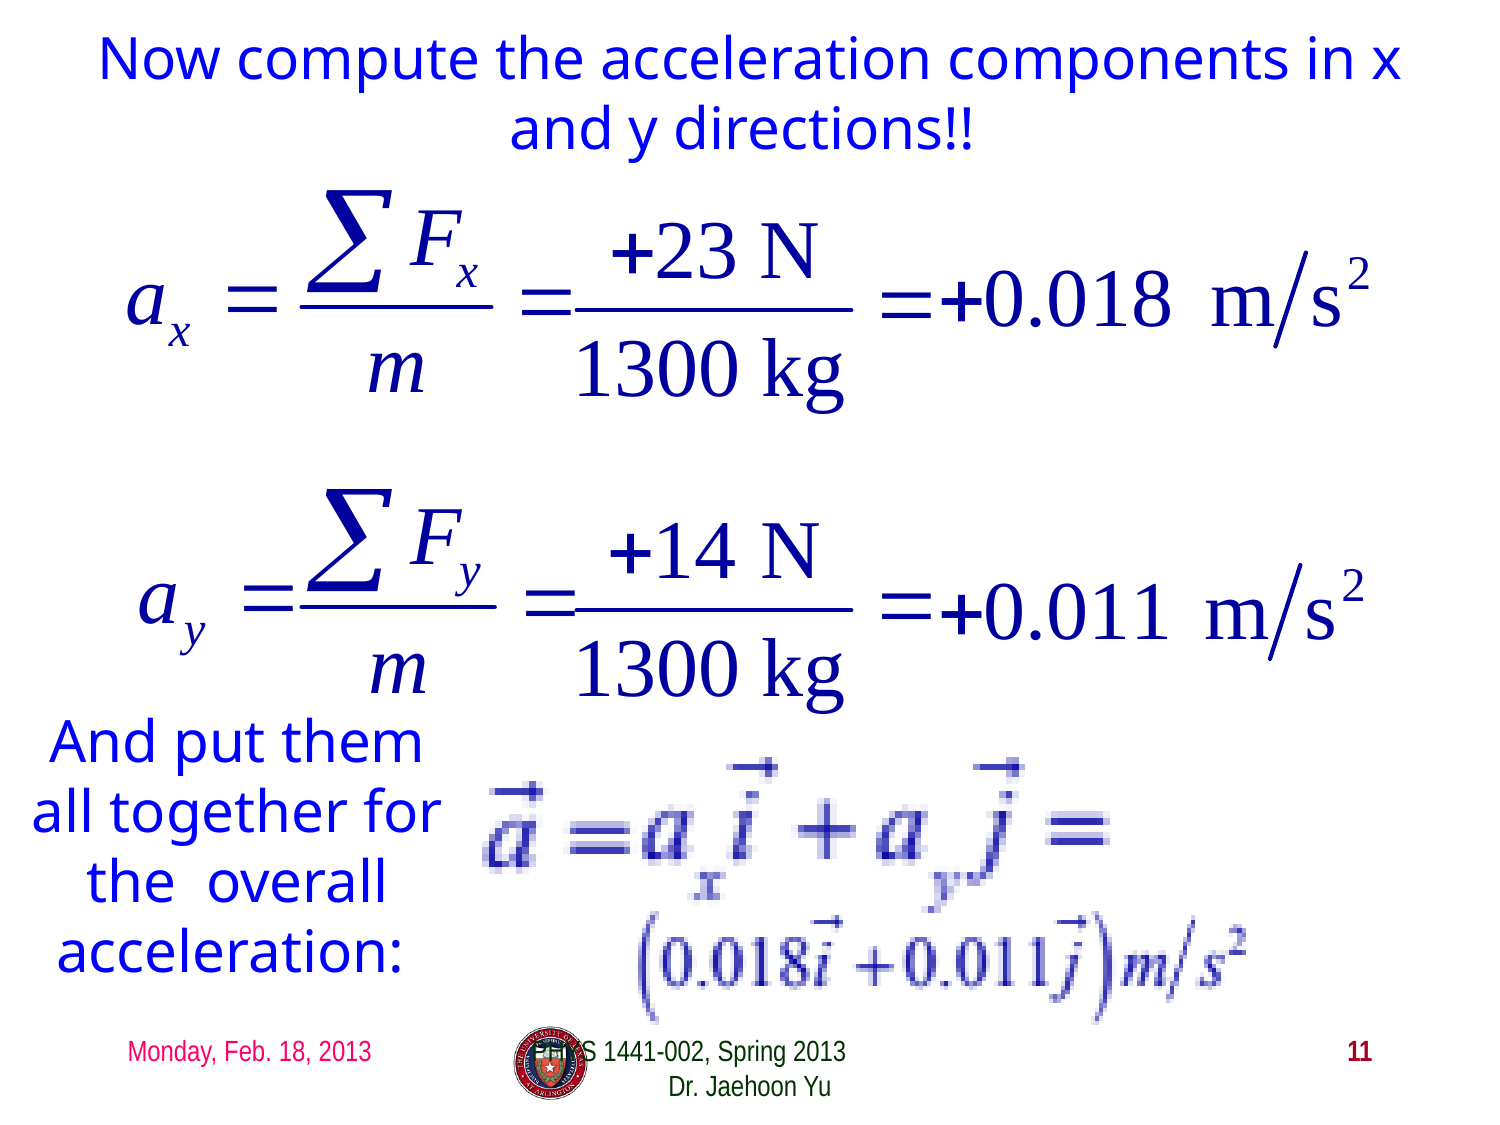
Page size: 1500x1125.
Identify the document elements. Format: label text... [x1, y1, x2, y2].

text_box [287, 474, 576, 712]
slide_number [112, 1024, 426, 1101]
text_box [924, 548, 1388, 675]
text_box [924, 235, 1396, 362]
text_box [124, 539, 282, 673]
slide_number 11 [1074, 1024, 1388, 1101]
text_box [630, 897, 1259, 1031]
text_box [112, 241, 281, 367]
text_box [287, 174, 576, 412]
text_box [562, 198, 935, 429]
title Now compute the acceleration components in x and y directions!! [62, 49, 1438, 133]
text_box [469, 762, 623, 888]
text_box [628, 737, 1117, 898]
text_box And put them all together for the overall acceleration: [12, 737, 463, 950]
footer PHYS 1441-002, Spring 2013 Dr. Jaehoon Yu [512, 1024, 988, 1101]
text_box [562, 498, 935, 729]
